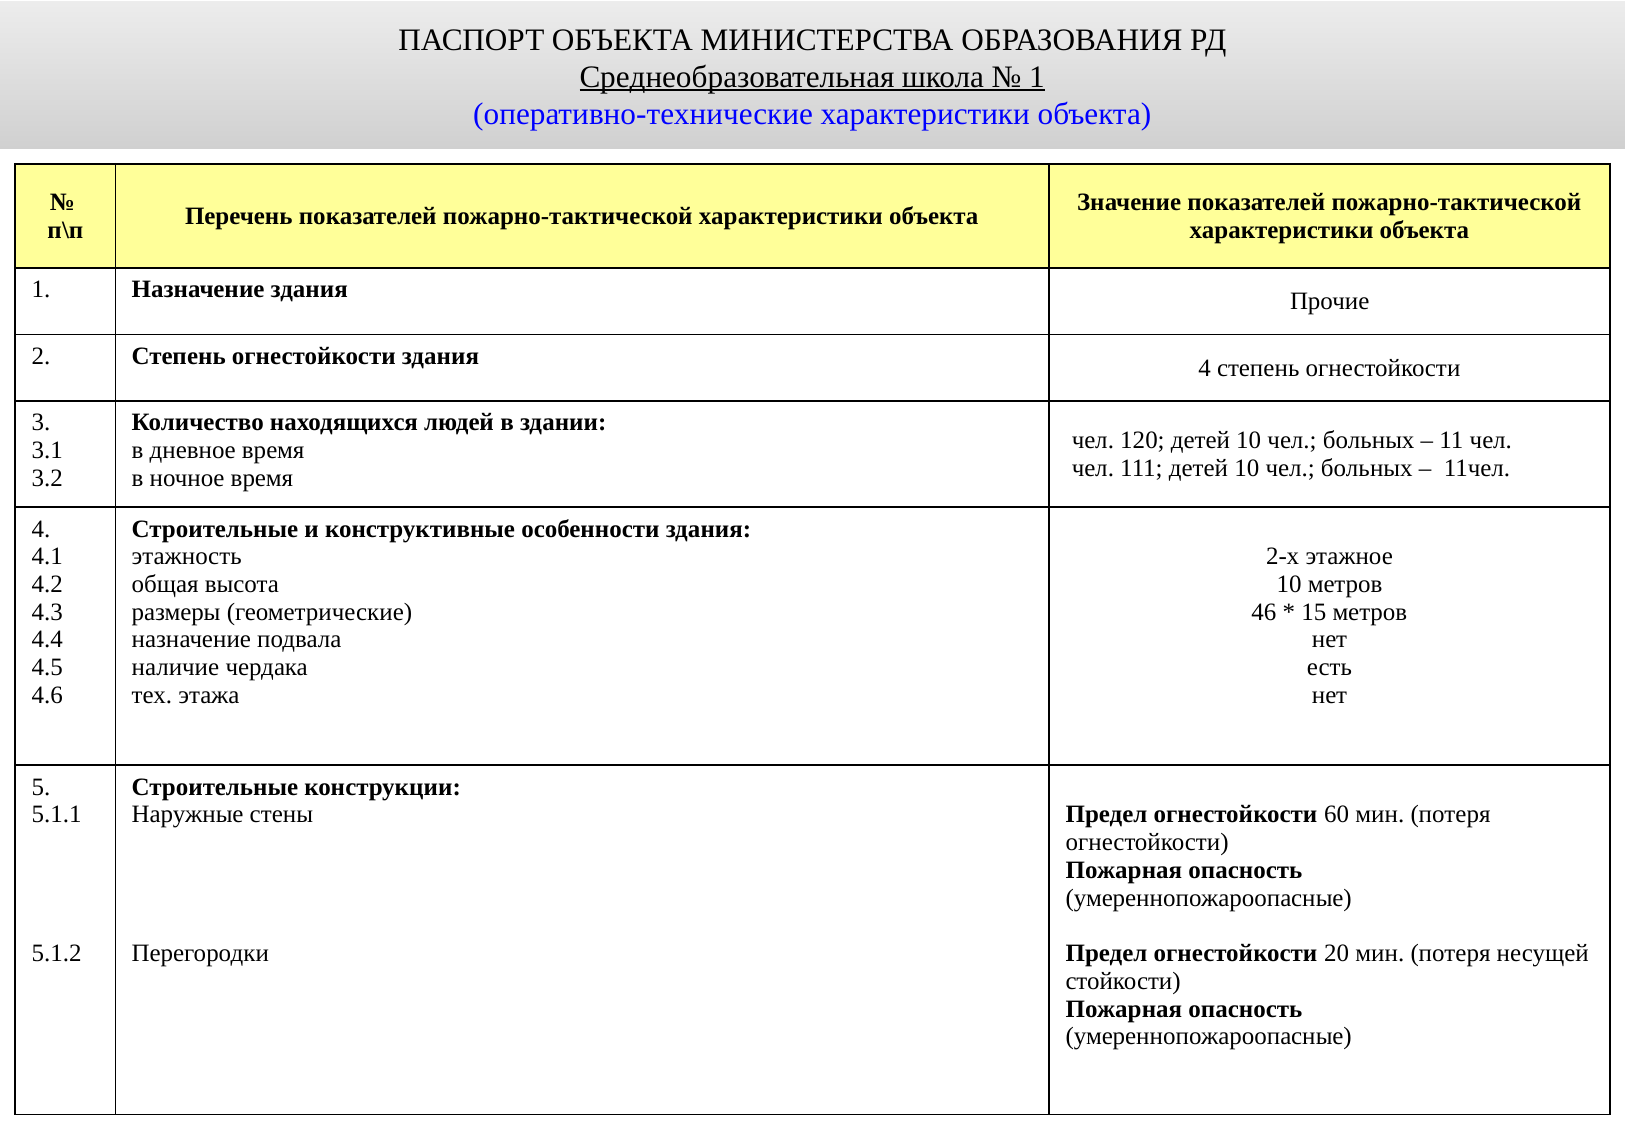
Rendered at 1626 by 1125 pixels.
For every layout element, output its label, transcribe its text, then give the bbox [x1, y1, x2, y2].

table_cell 2-х этажное 10 метров 46 * 15 метров нет есть нет [1050, 508, 1609, 764]
table_cell Количество находящихся людей в здании: в дневное время в ночное время [116, 402, 1048, 506]
table_cell Строительные конструкции: Наружные стены Перегородки [116, 766, 1048, 1114]
table_cell Назначение здания [116, 269, 1048, 334]
table_header № п\п [16, 165, 115, 267]
table_header Значение показателей пожарно-тактической характеристики объекта [1050, 165, 1609, 267]
table_cell чел. 120; детей 10 чел.; больных – 11 чел. чел. 111; детей 10 чел.; больных – 11чел. [1050, 402, 1609, 506]
table_cell 2. [16, 335, 115, 400]
table_cell Предел огнестойкости 60 мин. (потеря огнестойкости) Пожарная опасность (умереннопожароопасные) Предел огнестойкости 20 мин. (потеря несущей стойкости) Пожарная опасность (умереннопожароопасные) [1050, 766, 1609, 1114]
table_cell 4 степень огнестойкости [1050, 335, 1609, 400]
text_box ПАСПОРТ ОБЪЕКТА МИНИСТЕРСТВА ОБРАЗОВАНИЯ РД Среднеобразовательная школа № 1 (оперативно-технические характеристики объекта) [0, 1, 1625, 149]
table_cell 3. 3.1 3.2 [16, 402, 115, 506]
table_cell 5. 5.1.1 5.1.2 [16, 766, 115, 1114]
table_cell 1. [16, 269, 115, 334]
table_cell Степень огнестойкости здания [116, 335, 1048, 400]
table_cell Строительные и конструктивные особенности здания: этажность общая высота размеры (геометрические) назначение подвала наличие чердака тех. этажа [116, 508, 1048, 764]
table_header Перечень показателей пожарно-тактической характеристики объекта [116, 165, 1048, 267]
table_cell 4. 4.1 4.2 4.3 4.4 4.5 4.6 [16, 508, 115, 764]
table_cell Прочие [1050, 269, 1609, 334]
